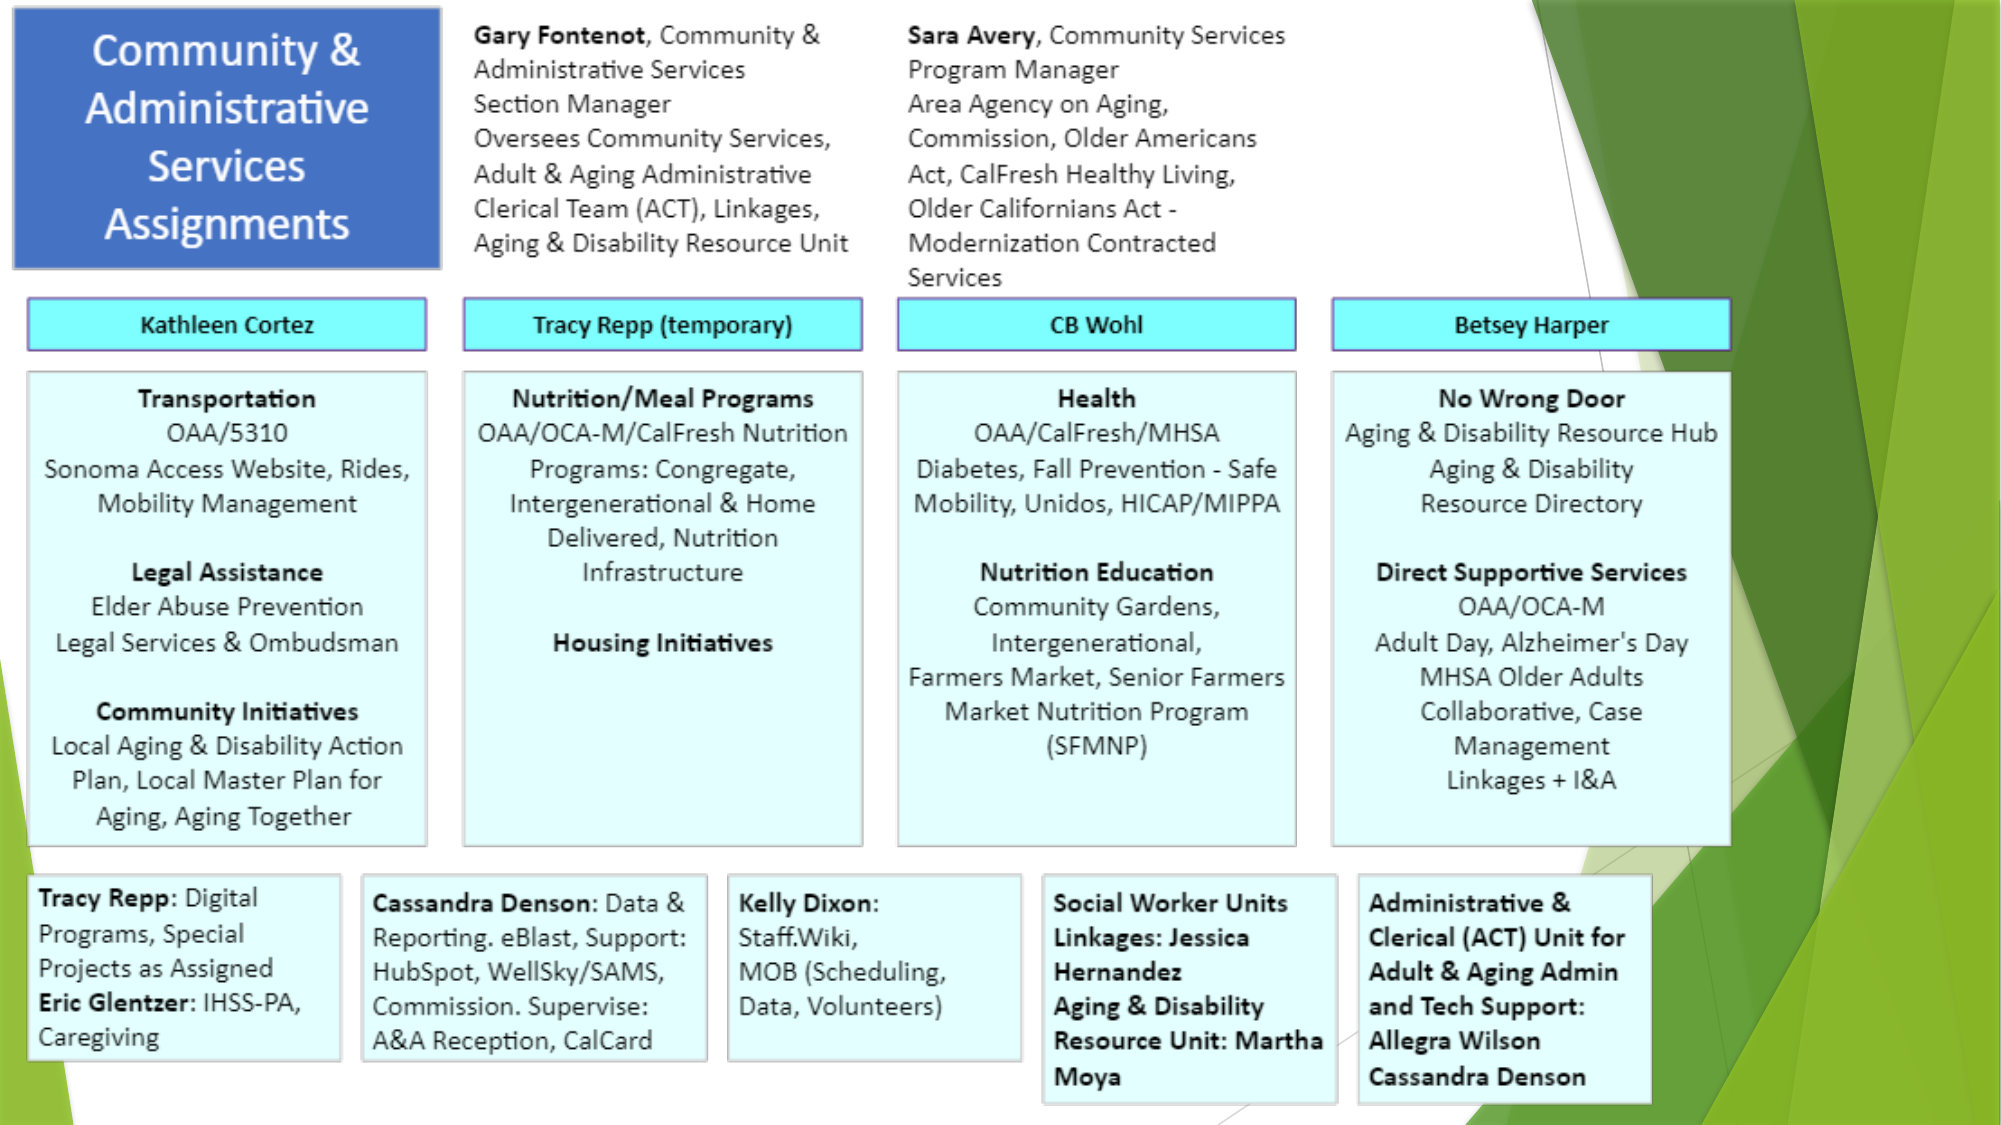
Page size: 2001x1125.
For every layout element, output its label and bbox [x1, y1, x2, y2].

picture [0, 0, 1746, 1114]
